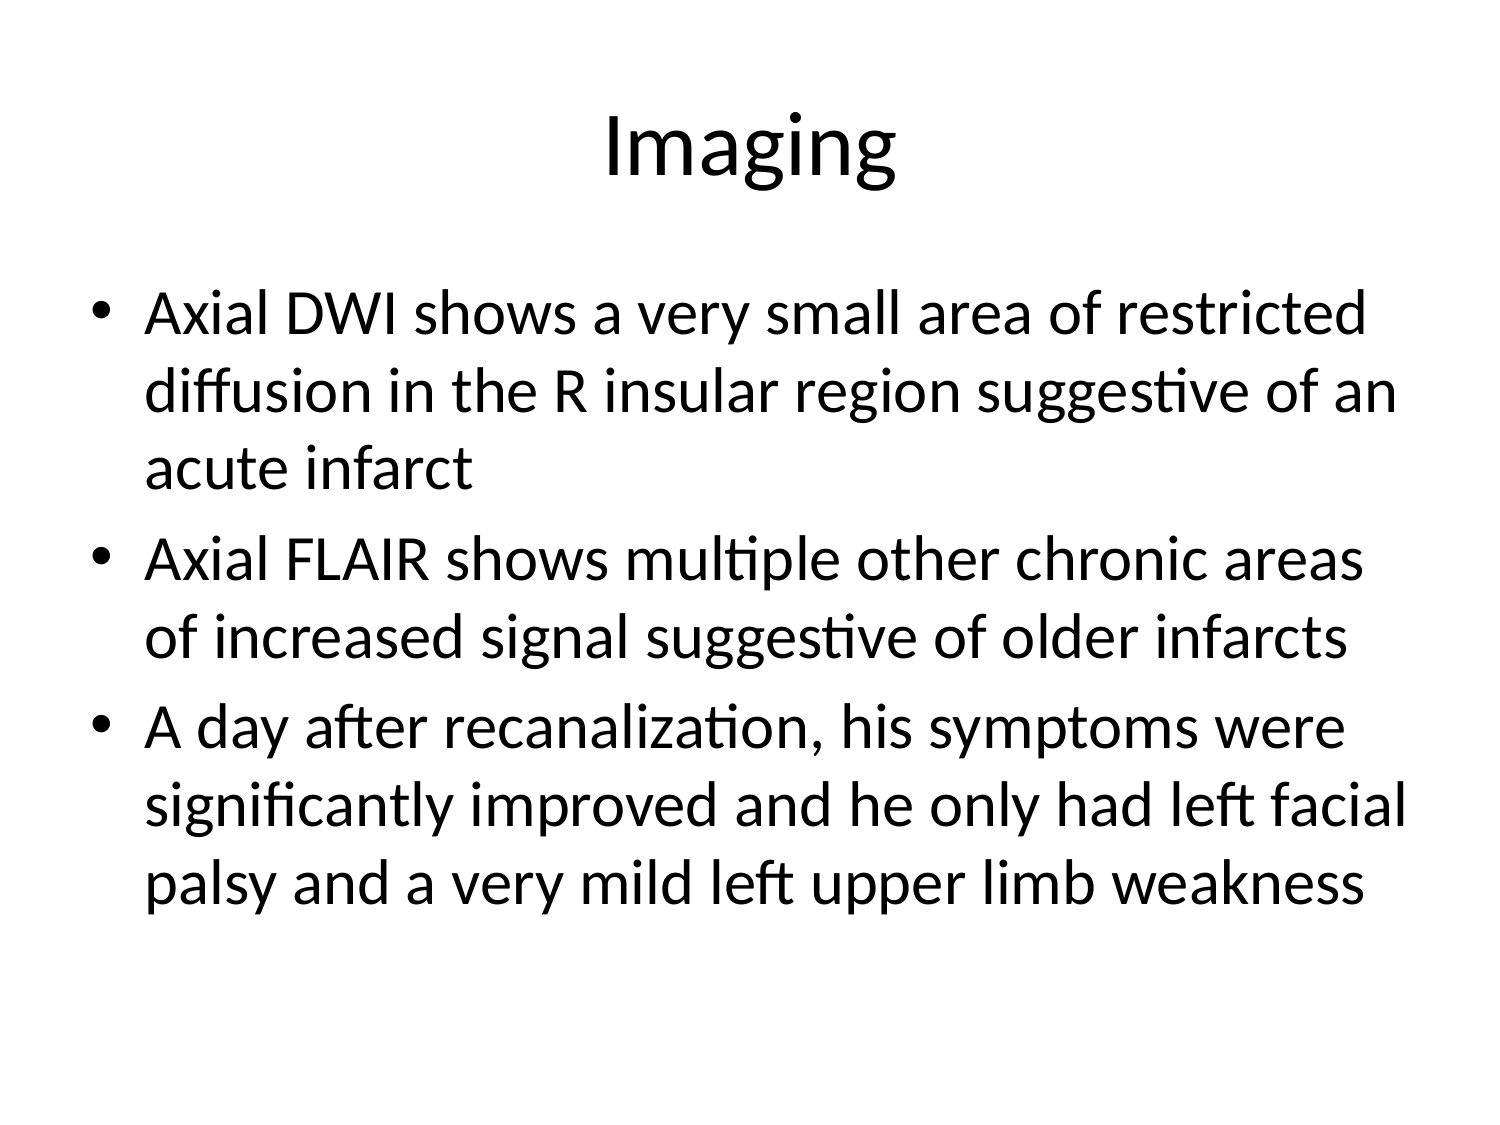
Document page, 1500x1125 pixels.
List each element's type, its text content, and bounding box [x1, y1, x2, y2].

title Imaging [75, 45, 1425, 233]
list Axial DWI shows a very small area of restricted diffusion in the R insular region suggestive of an acute infarct Axial FLAIR shows multiple other chronic areas of increased signal suggestive of older infarcts A day after recanalization, his symptoms were significantly improved and he only had left facial palsy and a very mild left upper limb weakness [75, 262, 1425, 1005]
